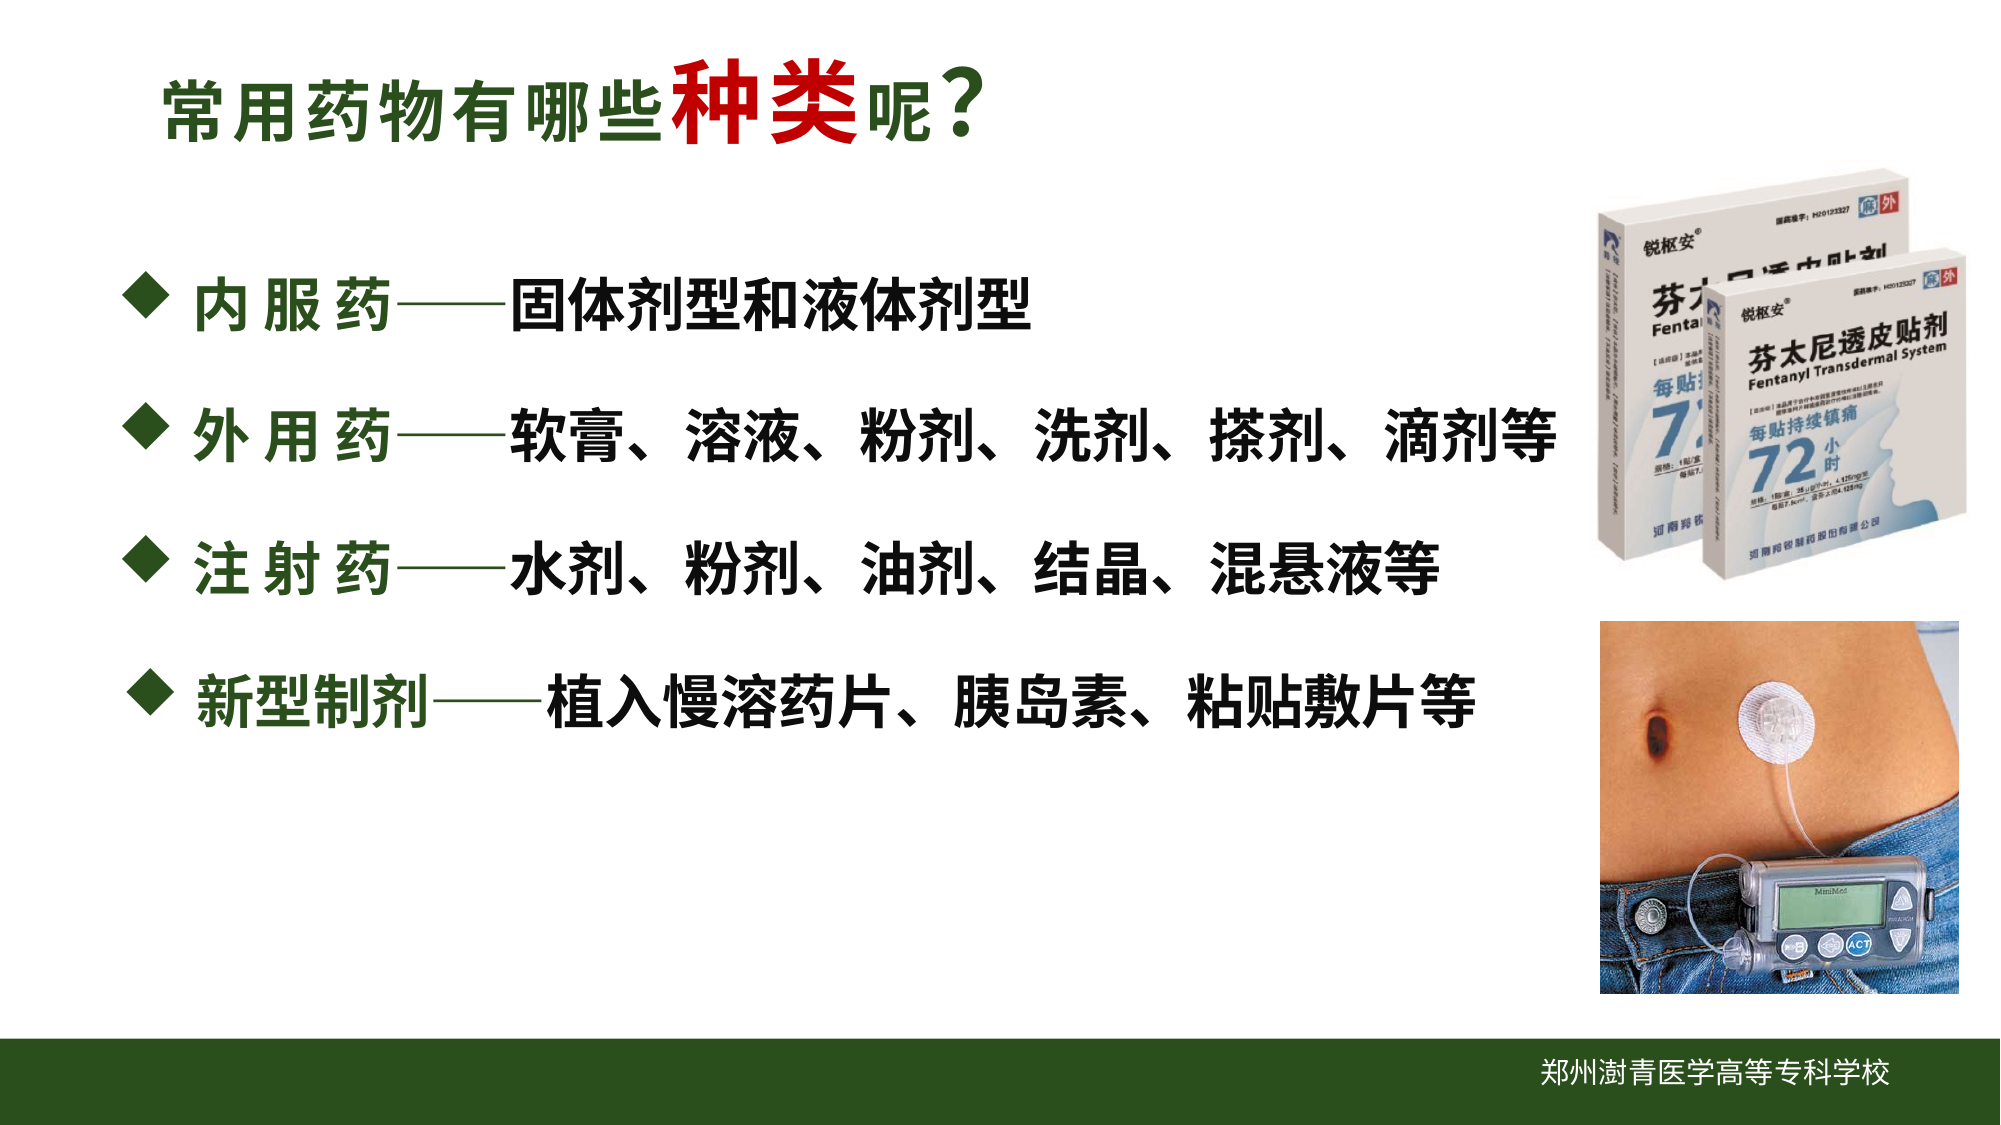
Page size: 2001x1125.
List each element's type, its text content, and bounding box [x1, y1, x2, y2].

picture [1600, 621, 1959, 994]
text_box 外 用 药——软膏、溶液、粉剂、洗剂、搽剂、滴剂等 [102, 391, 1560, 477]
text_box 新型制剂——植入慢溶药片、胰岛素、粘贴敷片等 [106, 657, 1600, 743]
text_box 注 射 药——水剂、粉剂、油剂、结晶、混悬液等 [102, 524, 1768, 610]
slide_number 郑州澍青医学高等专科学校 [1431, 1046, 2000, 1116]
text_box 常用药物有哪些种类呢？ [144, 37, 1047, 163]
text_box 内 服 药——固体剂型和液体剂型 [102, 260, 1260, 346]
picture [1560, 158, 2000, 585]
